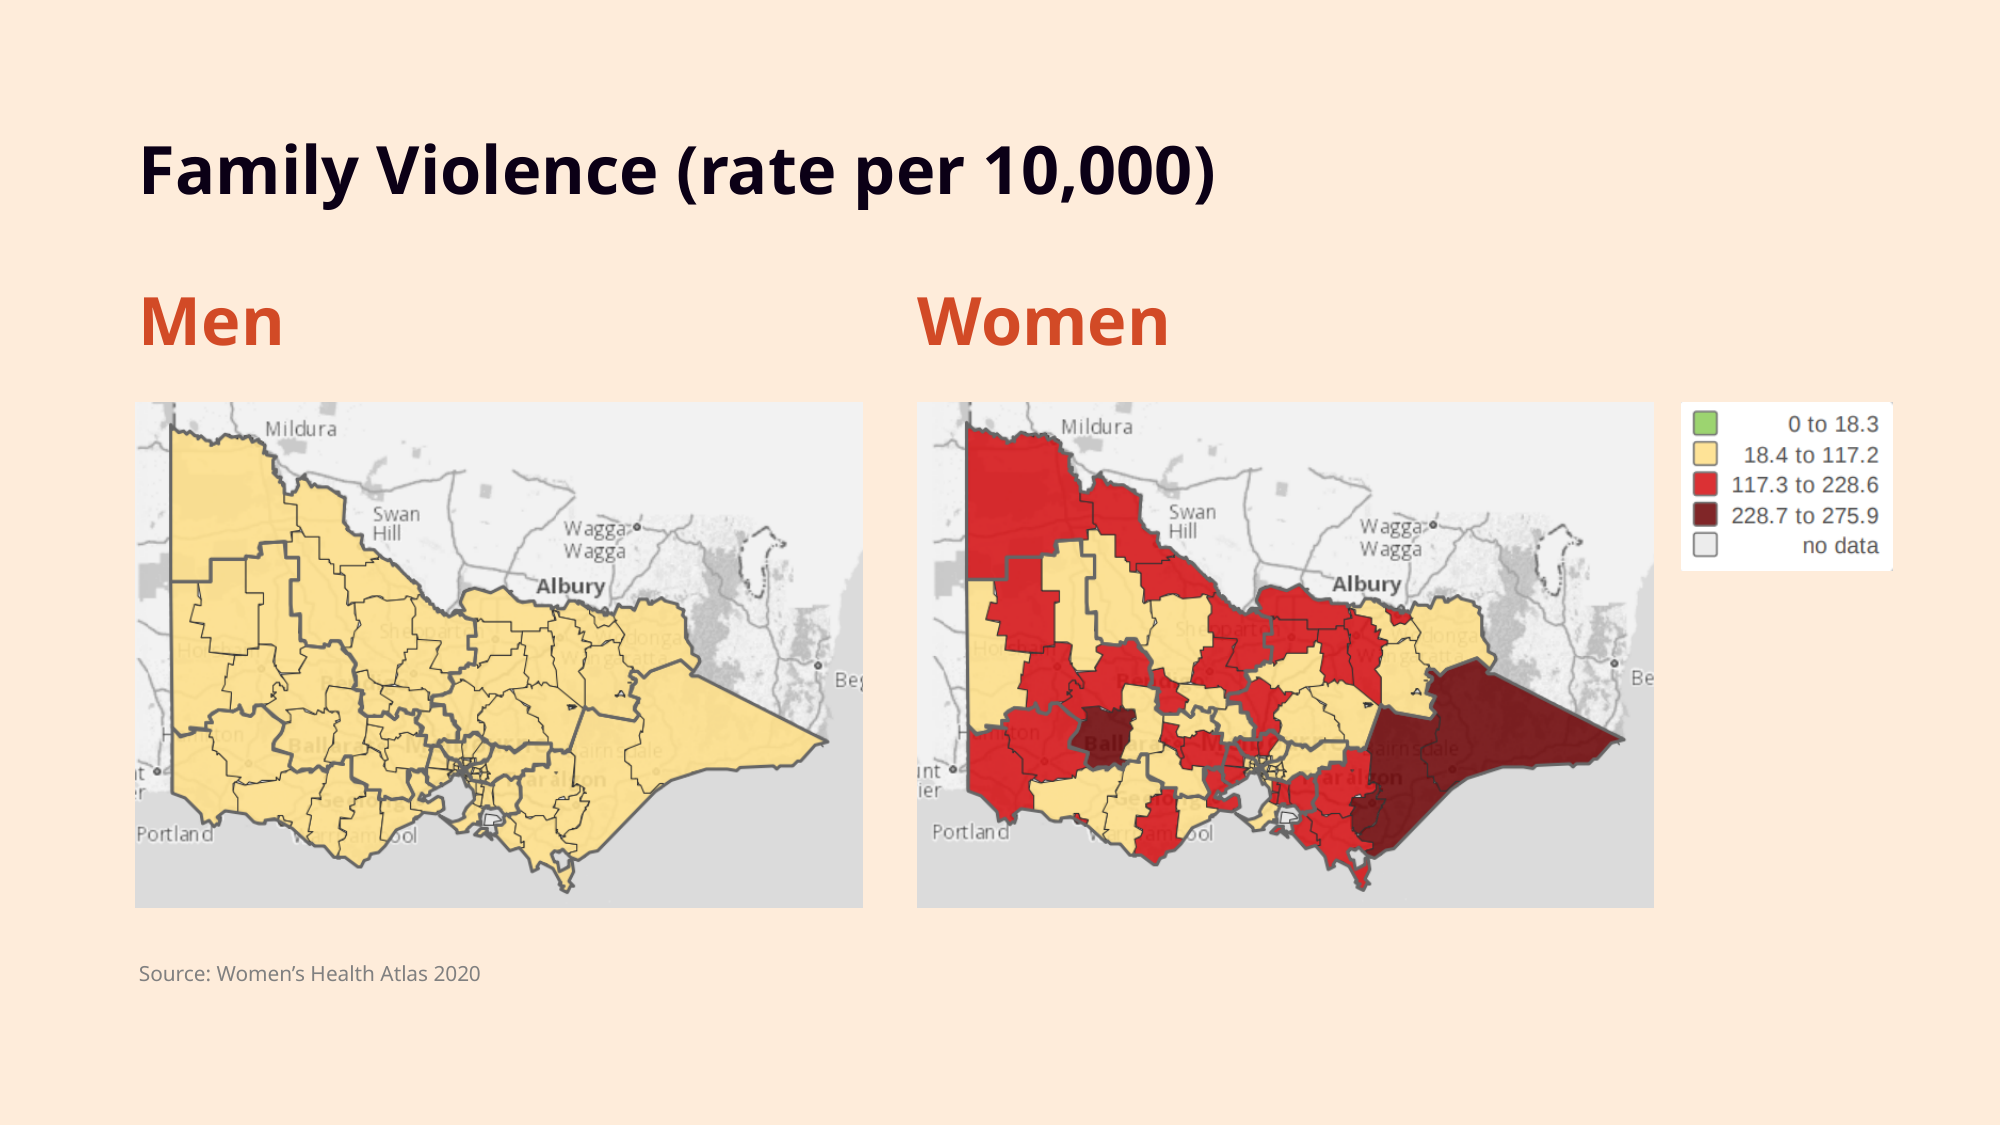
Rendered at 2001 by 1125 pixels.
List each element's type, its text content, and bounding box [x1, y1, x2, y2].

picture [135, 402, 863, 908]
text_box Men [124, 271, 419, 367]
text_box Women [903, 271, 1283, 367]
text_box Source: Women’s Health Atlas 2020 [124, 953, 1458, 993]
picture [917, 402, 1654, 908]
text_box Family Violence (rate per 10,000) [124, 120, 1619, 216]
picture [1681, 402, 1893, 571]
